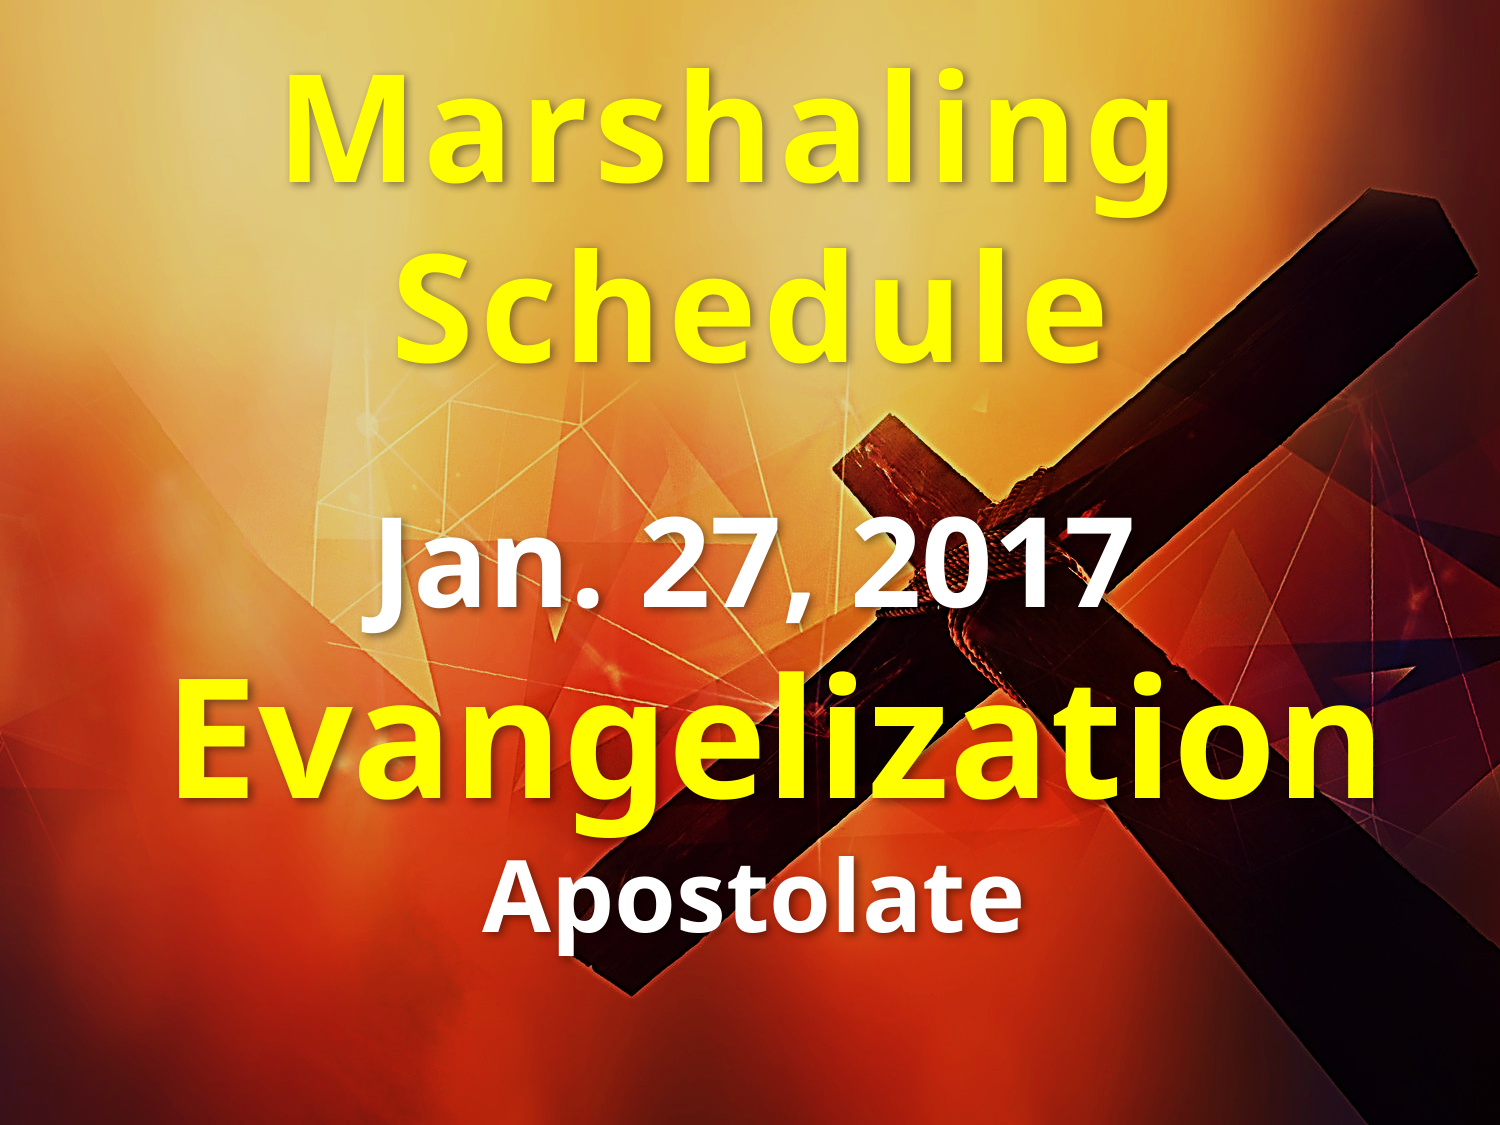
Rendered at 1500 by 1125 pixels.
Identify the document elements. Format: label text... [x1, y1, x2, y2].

picture [0, 0, 1500, 1125]
text_box Jan. 27, 2017 Evangelization Apostolate [9, 474, 1499, 960]
text_box Marshaling Schedule [2, 24, 1499, 400]
